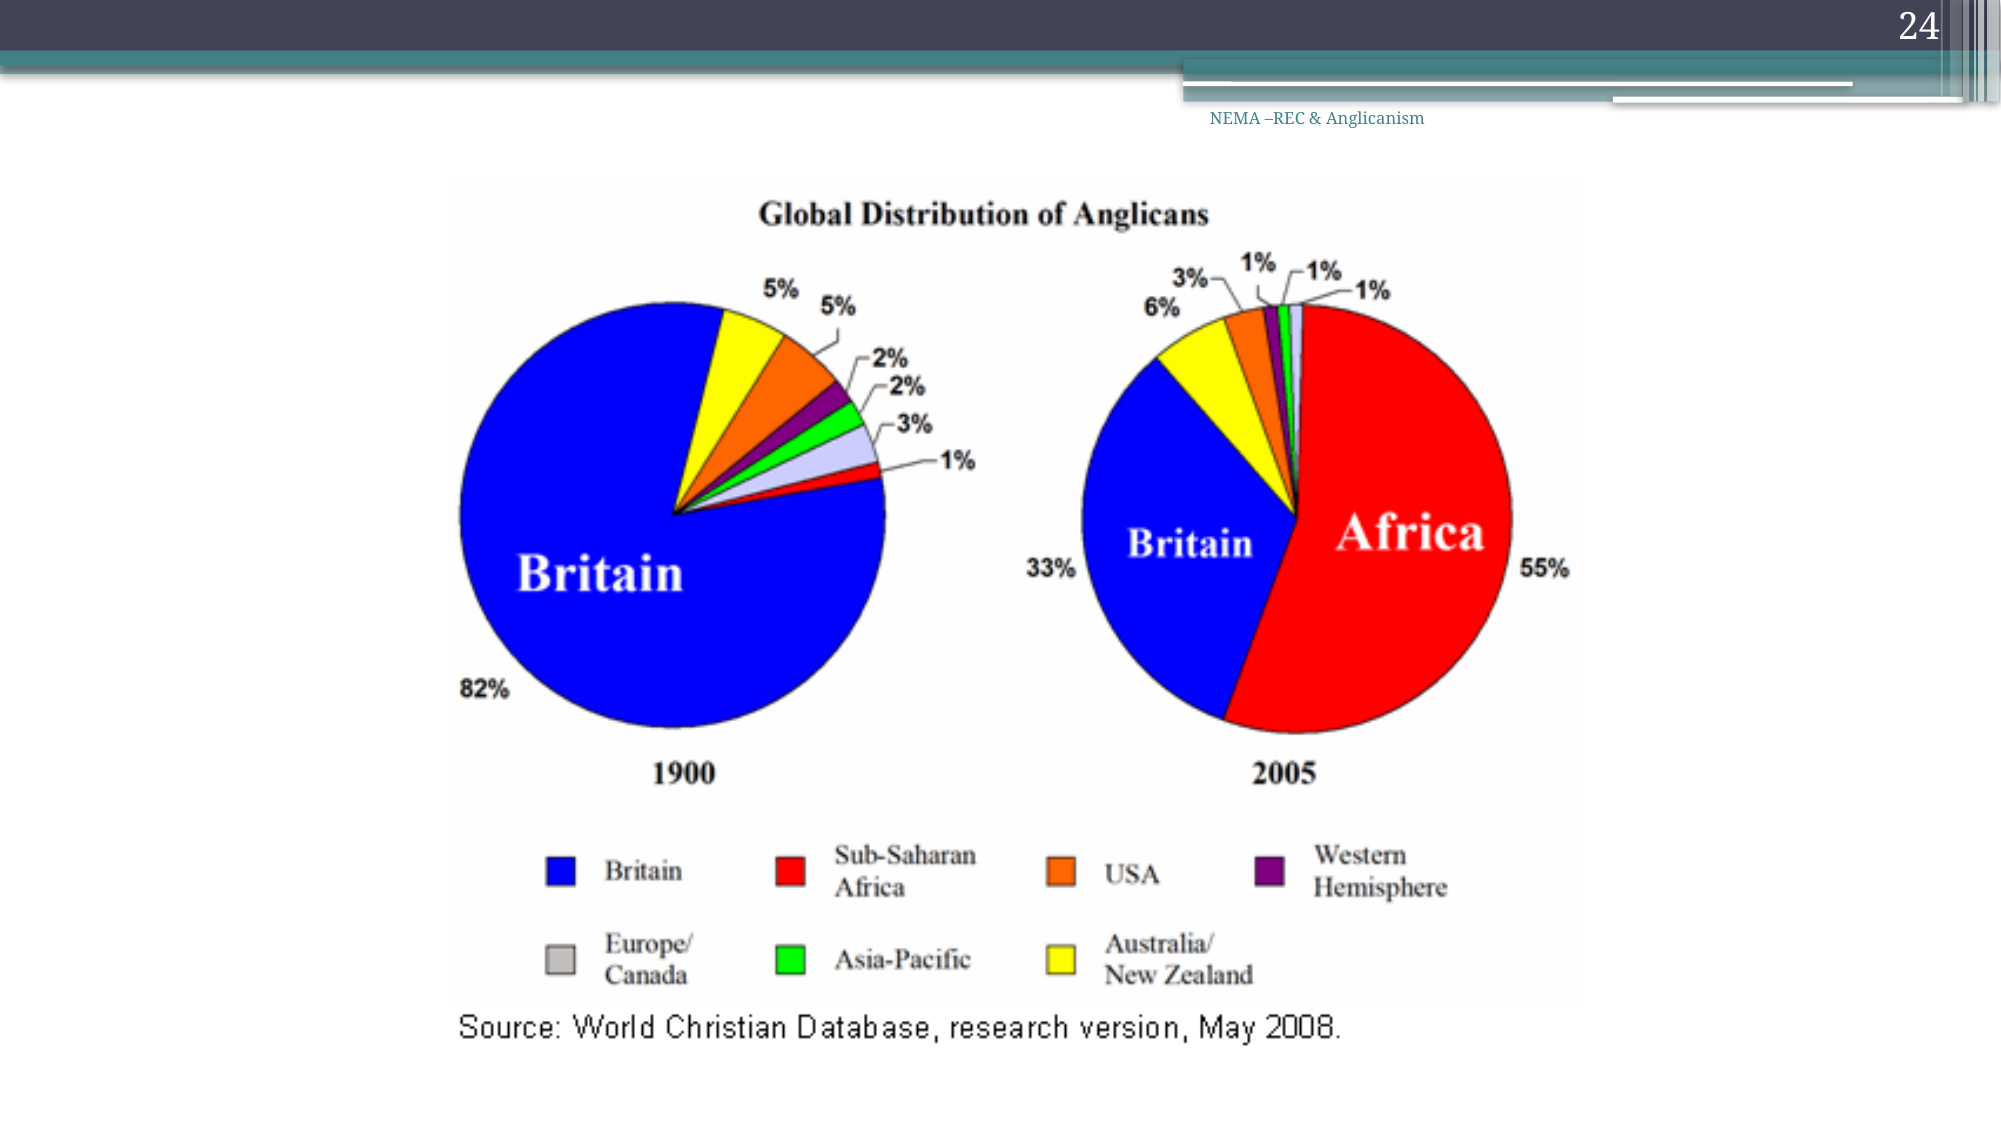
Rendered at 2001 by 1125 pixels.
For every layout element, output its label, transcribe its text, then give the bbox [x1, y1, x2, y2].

picture [447, 175, 1583, 1067]
footer NEMA –REC & Anglicanism [1149, 100, 1440, 172]
slide_number 24 [1788, 0, 1955, 61]
